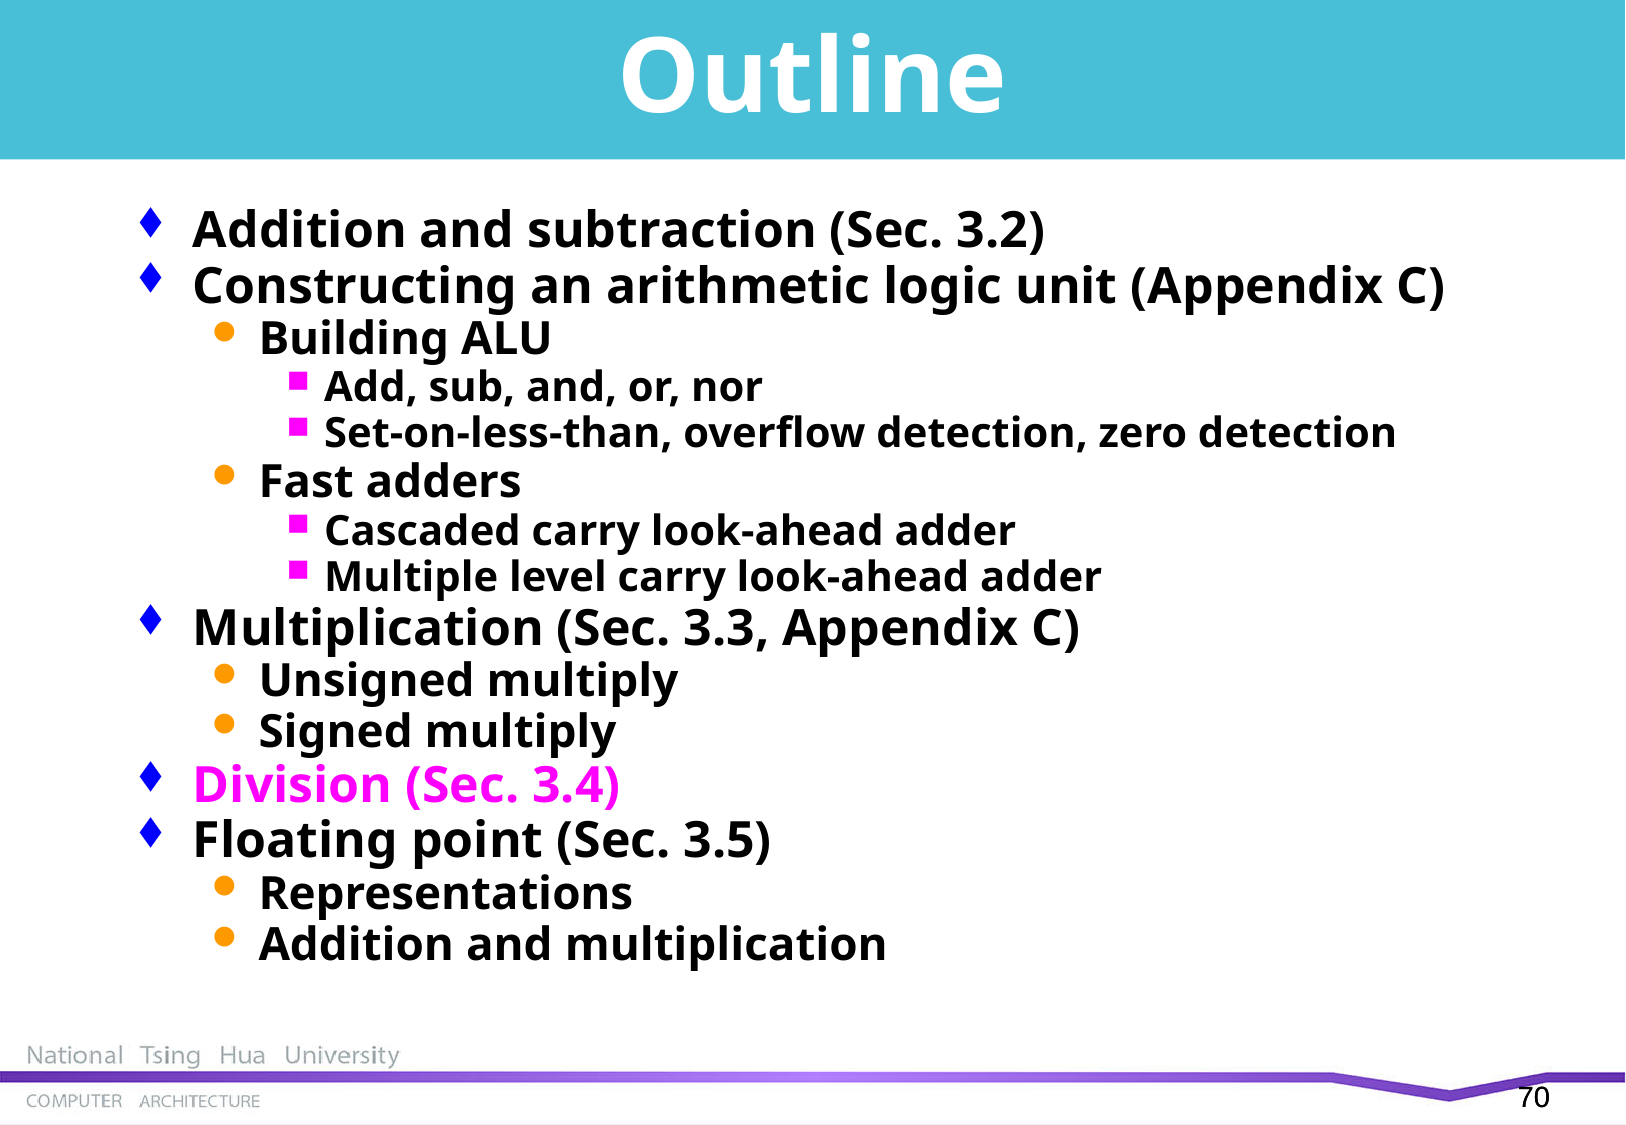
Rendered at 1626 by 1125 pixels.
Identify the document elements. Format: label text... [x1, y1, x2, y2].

slide_number 69 [1226, 1058, 1566, 1125]
title Outline [121, 6, 1504, 155]
picture [0, 0, 1626, 1125]
list Addition and subtraction (Sec. 3.2) Constructing an arithmetic logic unit (Appendix C) Building ALU Add, sub, and, or, nor Set-on-less-than, overflow detection, zero detection Fast adders Cascaded carry look-ahead adder Multiple level carry look-ahead adder Multiplication (Sec. 3.3, Appendix C) Unsigned multiply Signed multiply Division (Sec. 3.4) Floating point (Sec. 3.5) Representations Addition and multiplication [121, 202, 1504, 1036]
